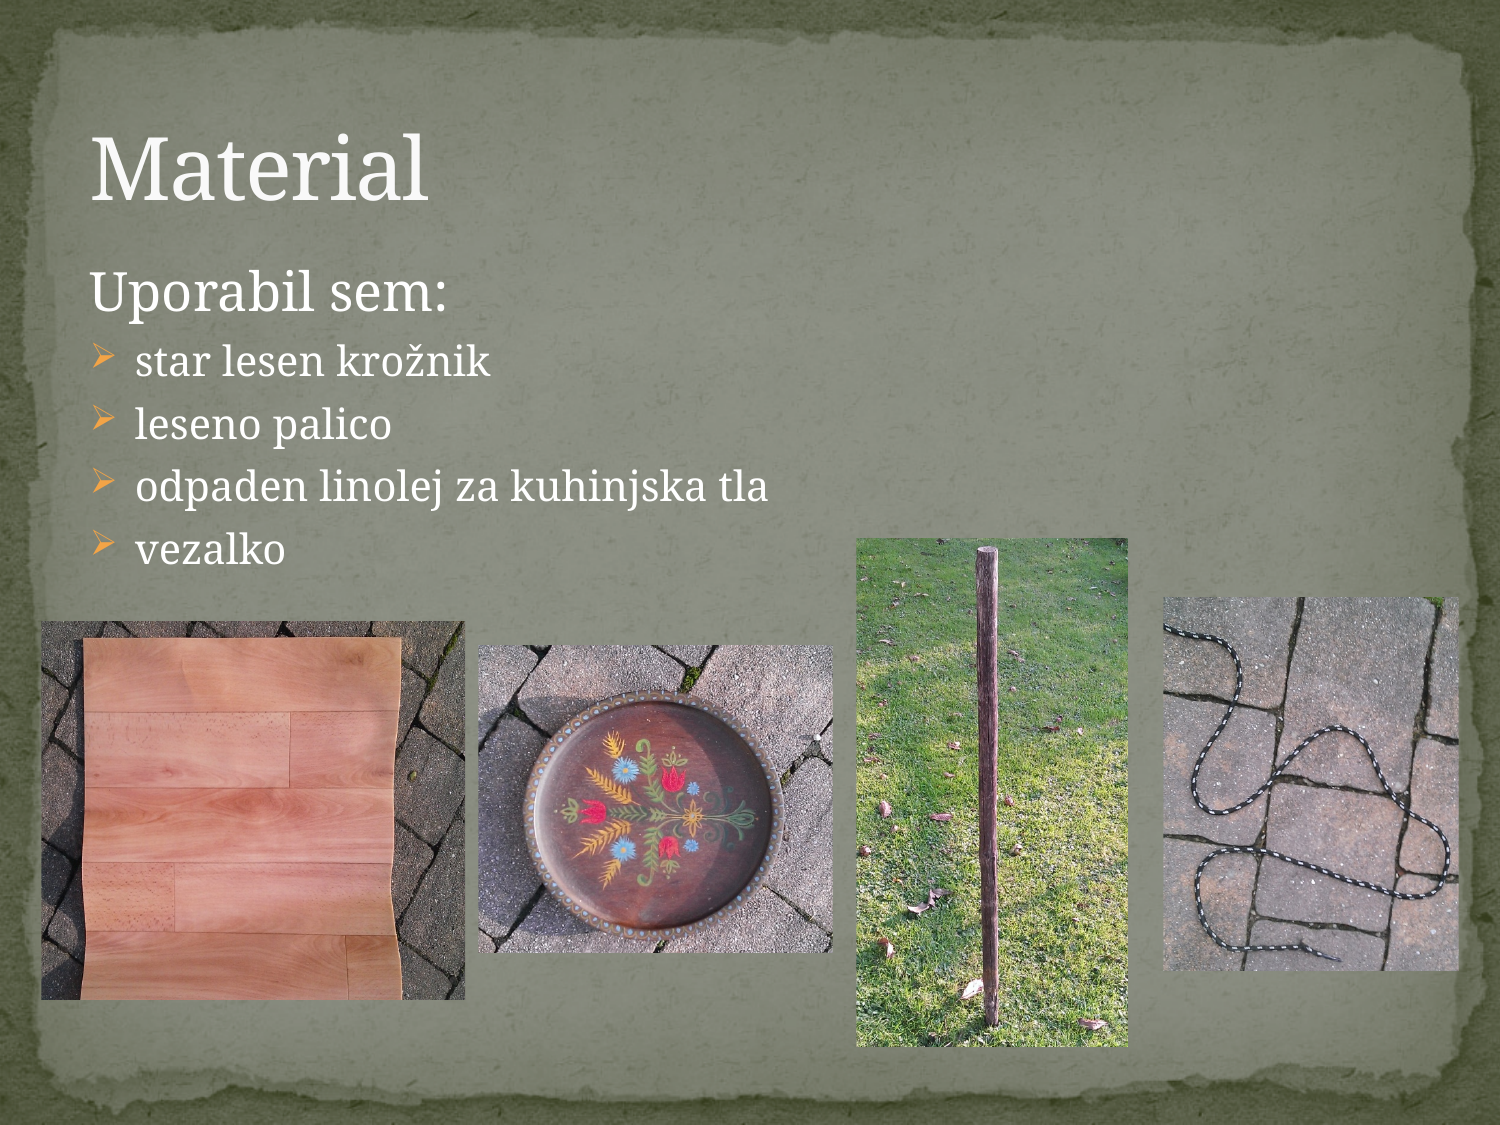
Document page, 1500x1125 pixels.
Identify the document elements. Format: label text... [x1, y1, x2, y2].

picture [1163, 597, 1459, 971]
picture [41, 621, 466, 1000]
picture [478, 645, 833, 953]
title Material [74, 24, 1425, 225]
picture [856, 538, 1128, 1047]
list Uporabil sem: star lesen krožnik leseno palico odpaden linolej za kuhinjska tla vezalko [75, 249, 1425, 1000]
